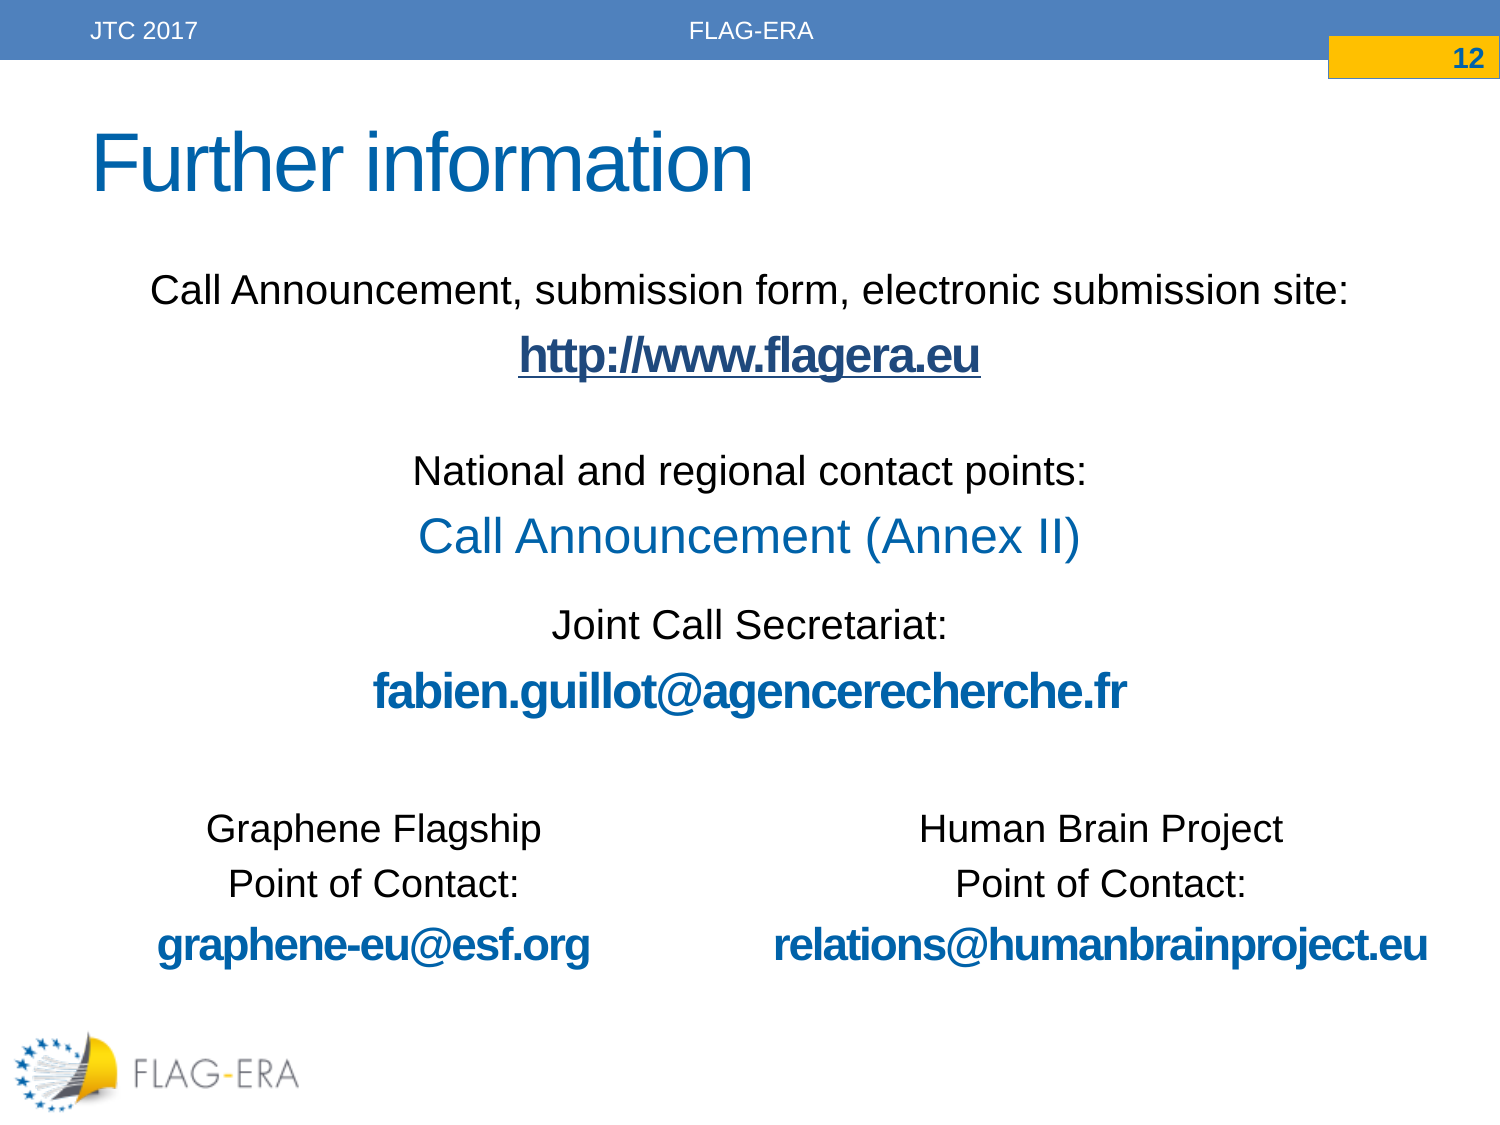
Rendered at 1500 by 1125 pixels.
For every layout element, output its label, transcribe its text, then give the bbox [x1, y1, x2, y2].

slide_number JTC 2017 [75, 3, 254, 57]
text_box Human Brain Project Point of Contact: relations@humanbrainproject.eu [702, 775, 1500, 1071]
picture [0, 1071, 313, 1125]
text_box Graphene Flagship Point of Contact: graphene-eu@esf.org [0, 775, 702, 1071]
list Call Announcement, submission form, electronic submission site: http://www.flagera.eu National and regional contact points: Call Announcement (Annex II) Joint Call Secretariat: fabien.guillot@agencerecherche.fr [75, 231, 1425, 775]
title Further information [75, 101, 1425, 215]
footer FLAG-ERA [265, 3, 1238, 57]
slide_number 12 [1328, 35, 1500, 79]
